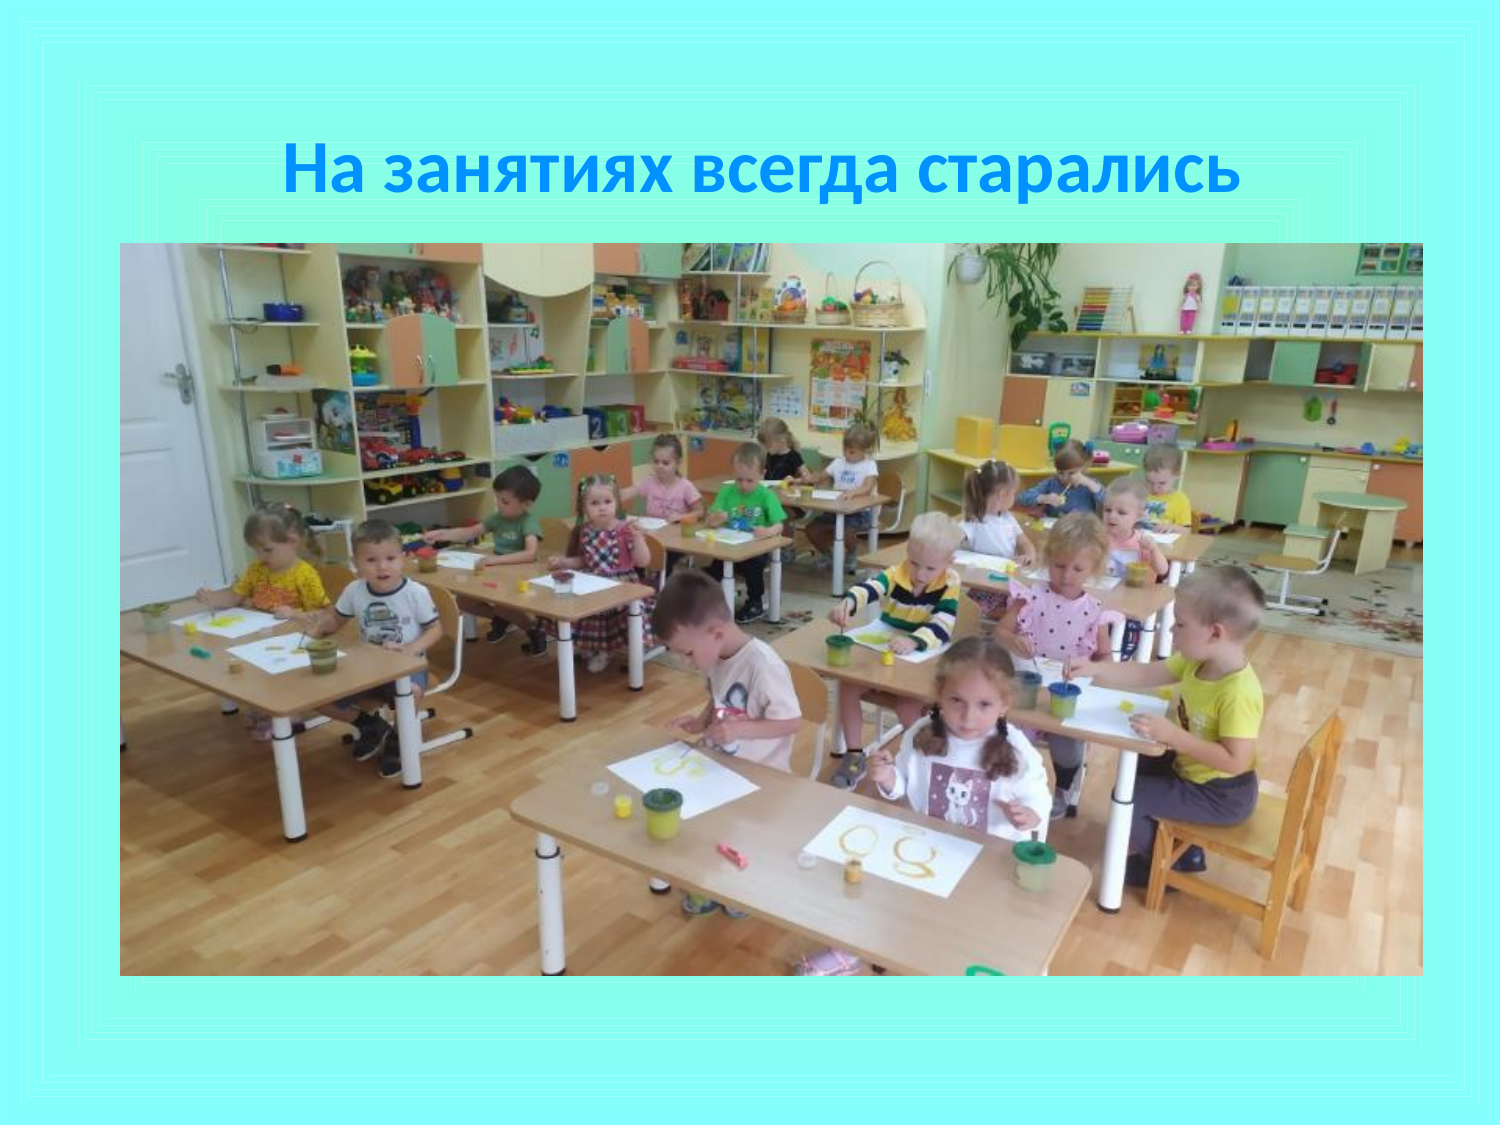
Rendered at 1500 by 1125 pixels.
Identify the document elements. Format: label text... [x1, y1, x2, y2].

picture [120, 243, 1424, 977]
title На занятиях всегда старались [100, 45, 1425, 279]
